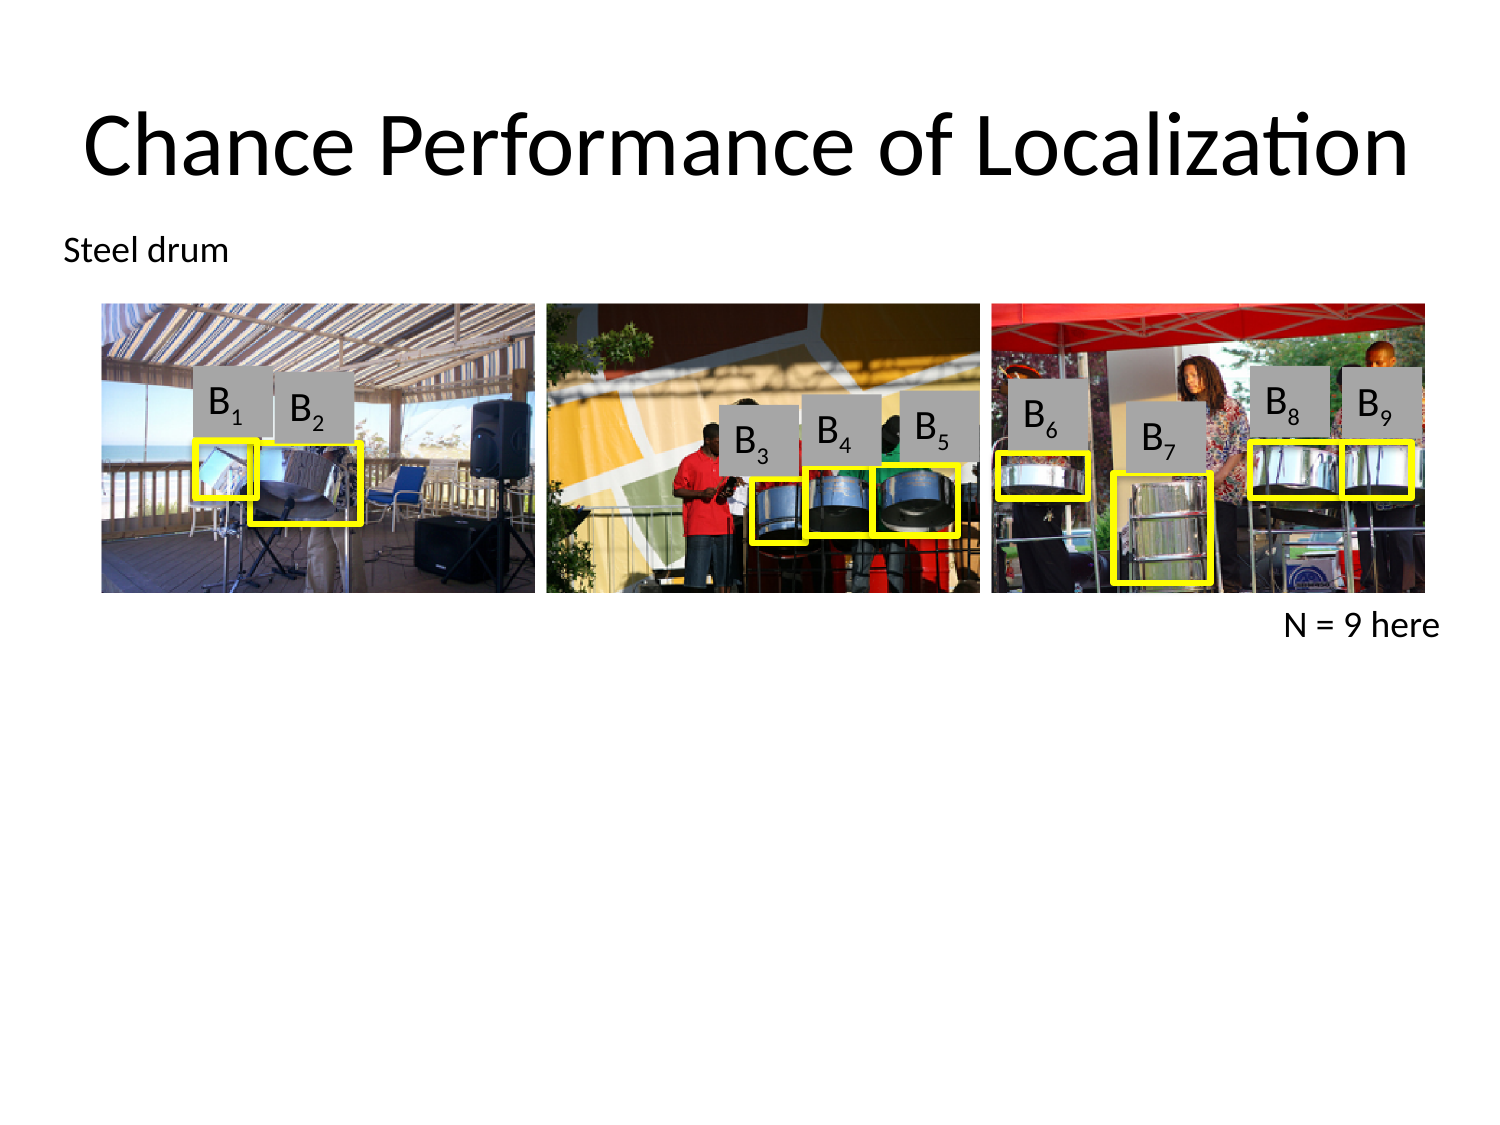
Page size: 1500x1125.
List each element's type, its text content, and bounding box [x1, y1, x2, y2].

text_box Steel drum [48, 217, 441, 277]
title Chance Performance of Localization [11, 45, 1484, 233]
picture [89, 292, 1436, 604]
text_box N = 9 here [1268, 592, 1500, 653]
